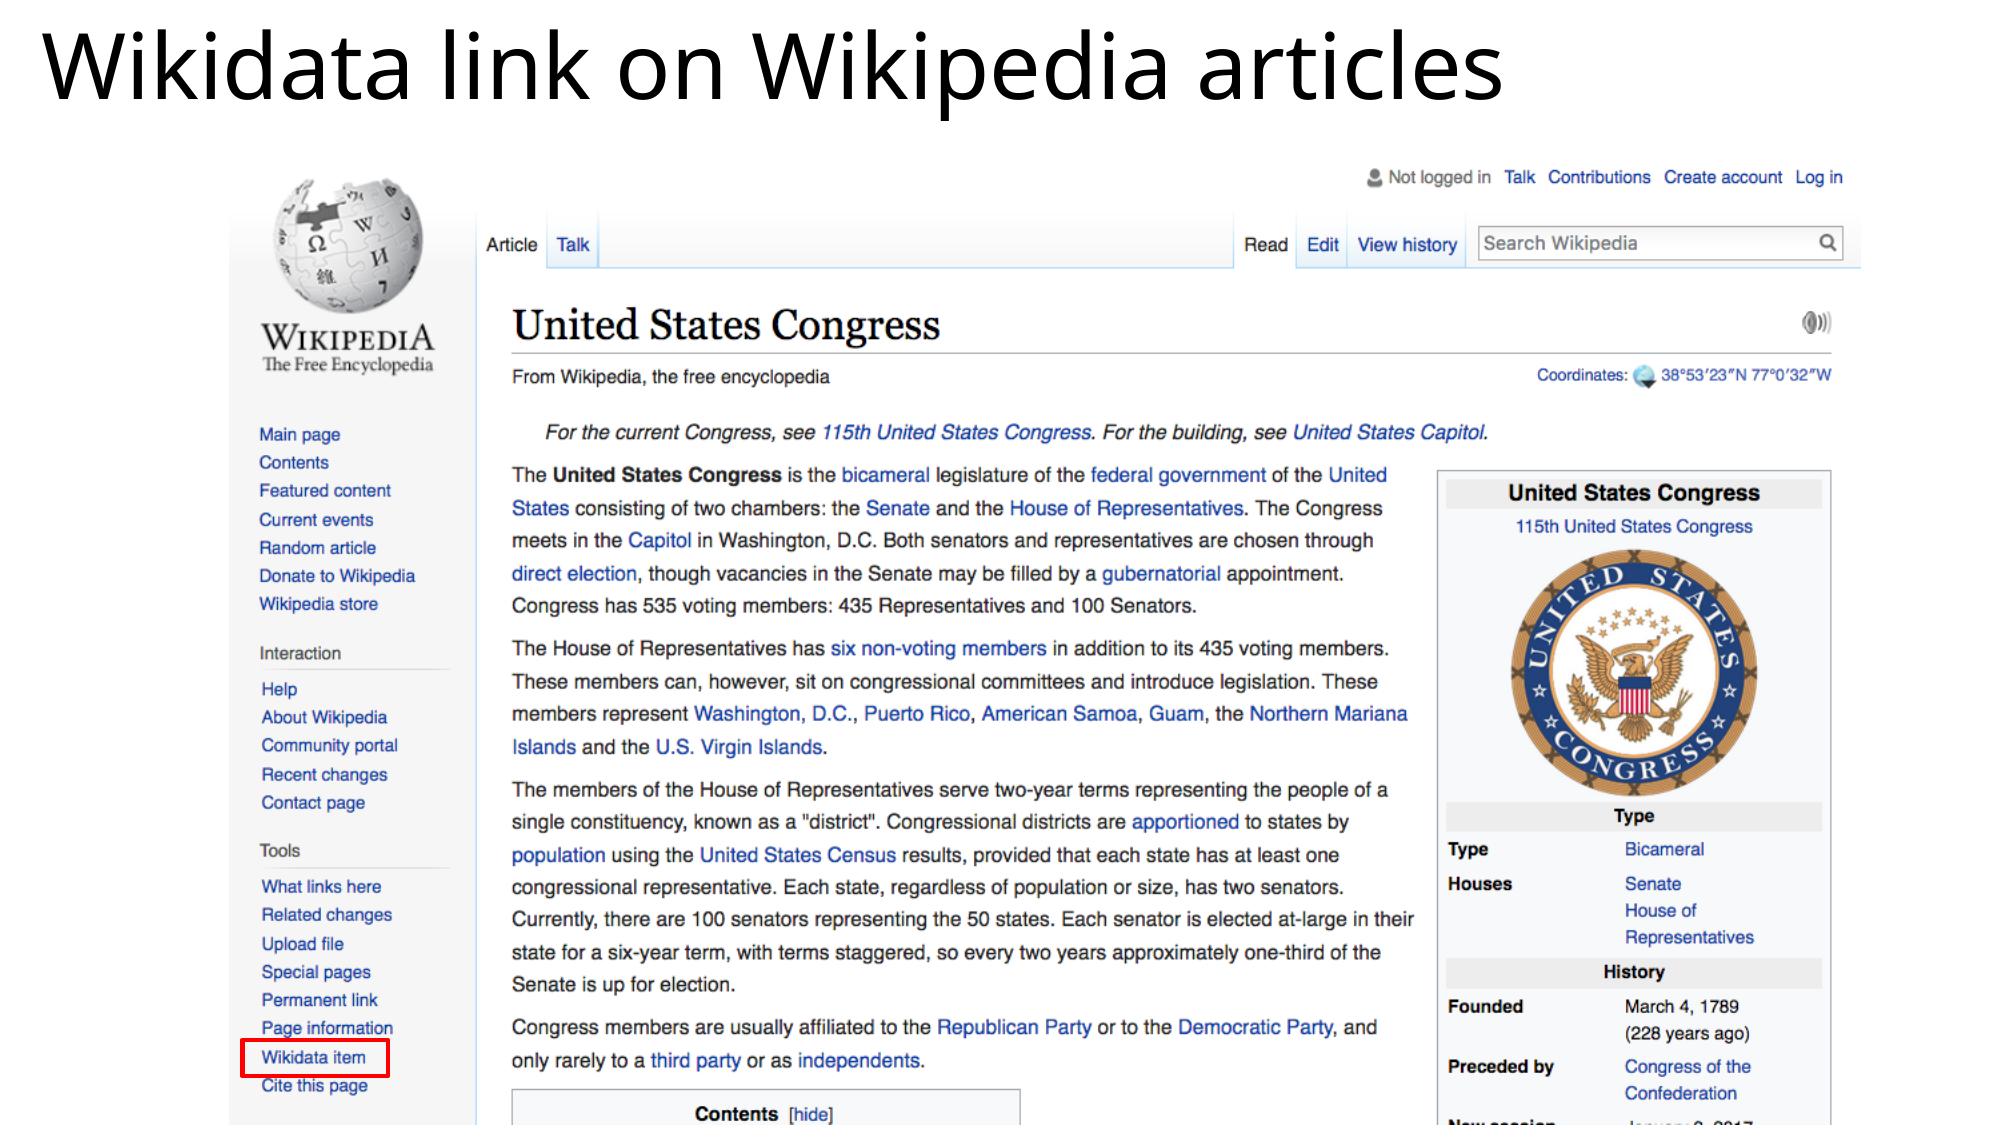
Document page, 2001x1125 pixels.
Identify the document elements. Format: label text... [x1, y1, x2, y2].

title Wikidata link on Wikipedia articles [21, 3, 1953, 136]
picture [229, 154, 1861, 1125]
